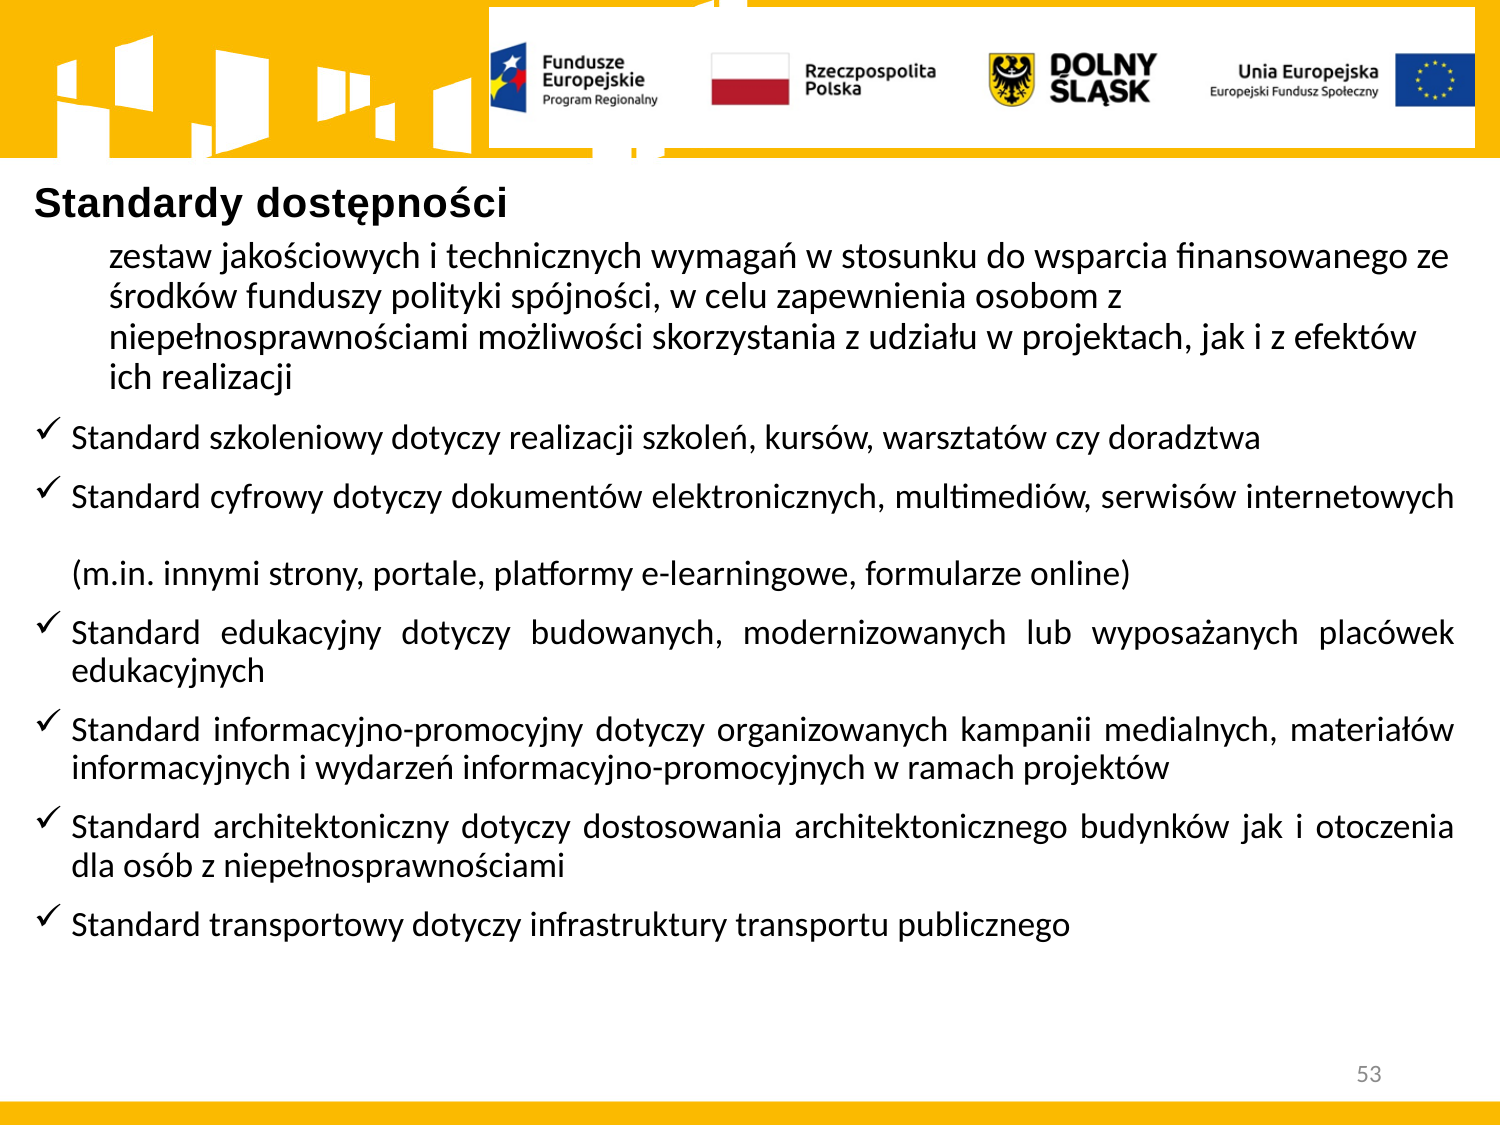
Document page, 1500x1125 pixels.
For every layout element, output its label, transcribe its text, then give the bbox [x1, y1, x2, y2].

list Standardy dostępności zestaw jakościowych i technicznych wymagań w stosunku do wsparcia finansowanego ze środków funduszy polityki spójności, w celu zapewnienia osobom z niepełnosprawnościami możliwości skorzystania z udziału w projektach, jak i z efektów ich realizacji Standard szkoleniowy dotyczy realizacji szkoleń, kursów, warsztatów czy doradztwa Standard cyfrowy dotyczy dokumentów elektronicznych, multimediów, serwisów internetowych (m.in. innymi strony, portale, platformy e-learningowe, formularze online) Standard edukacyjny dotyczy budowanych, modernizowanych lub wyposażanych placówek edukacyjnych Standard informacyjno-promocyjny dotyczy organizowanych kampanii medialnych, materiałów informacyjnych i wydarzeń informacyjno-promocyjnych w ramach projektów Standard architektoniczny dotyczy dostosowania architektonicznego budynków jak i otoczenia dla osób z niepełnosprawnościami Standard transportowy dotyczy infrastruktury transportu publicznego [18, 160, 1472, 1061]
slide_number 53 [1059, 1061, 1397, 1103]
picture [0, 0, 1500, 1125]
